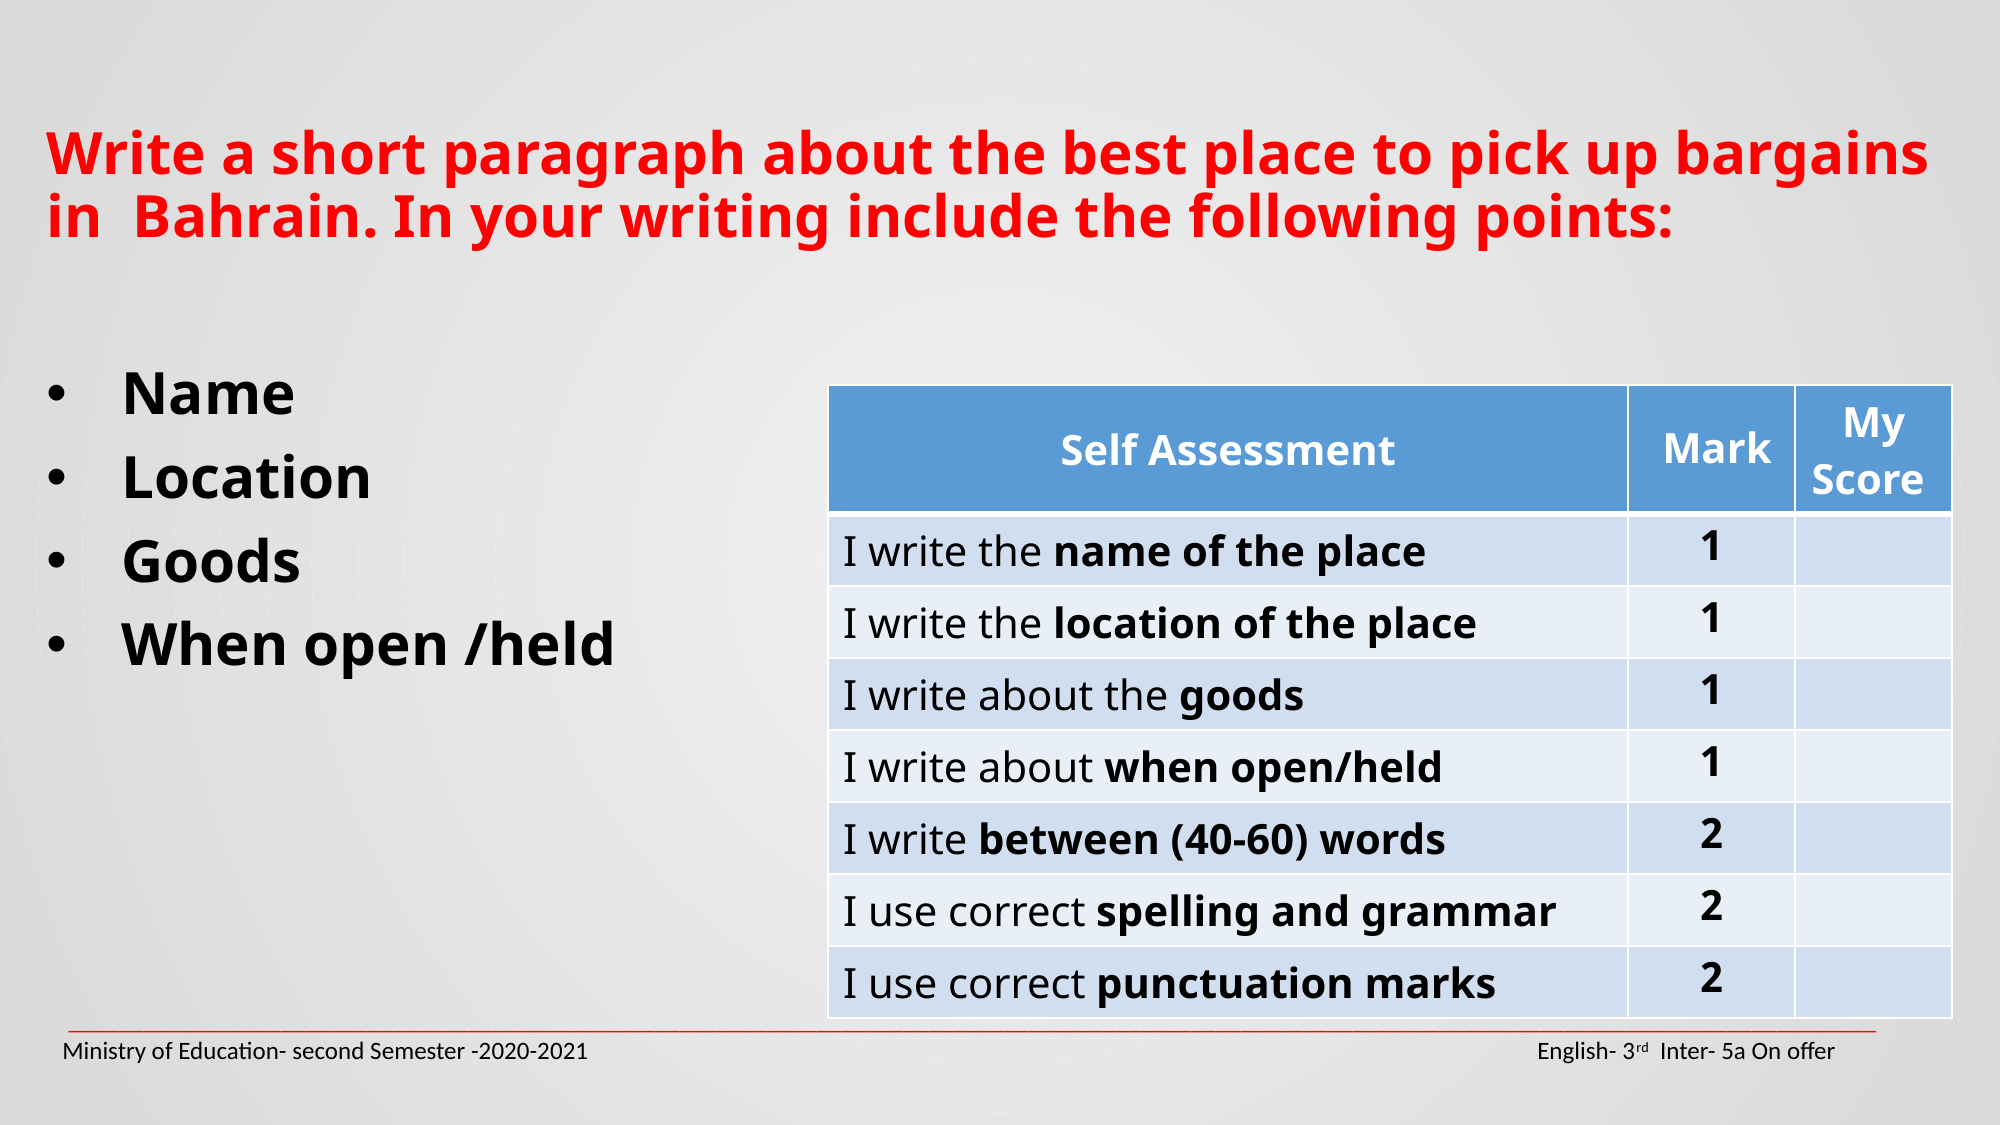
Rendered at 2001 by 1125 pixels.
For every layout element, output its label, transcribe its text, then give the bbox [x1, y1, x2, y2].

table_cell [1796, 517, 1951, 585]
table_cell [1796, 947, 1951, 1017]
footer _________________________________________________________________________________________________________________________________________________ Ministry of Education- second Semester -2020-2021 English- 3rd Inter- 5a On offer [47, 1004, 1903, 1065]
table_cell [1796, 659, 1951, 729]
table_cell I write the location of the place [829, 587, 1627, 657]
table_cell 2 [1629, 803, 1794, 873]
table_cell 1 [1629, 587, 1794, 657]
table_cell 1 [1629, 659, 1794, 729]
table_header Mark [1629, 386, 1794, 511]
table_cell I write between (40-60) words [829, 803, 1627, 873]
table_cell 1 [1629, 517, 1794, 585]
table_cell I use correct spelling and grammar [829, 875, 1627, 945]
table_header My Score [1796, 386, 1951, 511]
table_header Self Assessment [829, 386, 1627, 511]
table_cell 2 [1629, 875, 1794, 945]
table_cell [1796, 731, 1951, 801]
table_cell I write the name of the place [829, 517, 1627, 585]
table_cell I use correct punctuation marks [829, 947, 1627, 1004]
table_cell 2 [1629, 947, 1794, 1004]
list Write a short paragraph about the best place to pick up bargains in Bahrain. In your writing include the following points: Name Location Goods When open /held [31, 117, 1973, 338]
table_cell [1796, 587, 1951, 657]
table_cell 1 [1629, 731, 1794, 801]
table_cell I write about when open/held [829, 731, 1627, 801]
table_cell [1796, 875, 1951, 945]
table_cell I write about the goods [829, 659, 1627, 729]
table_cell [1796, 803, 1951, 873]
